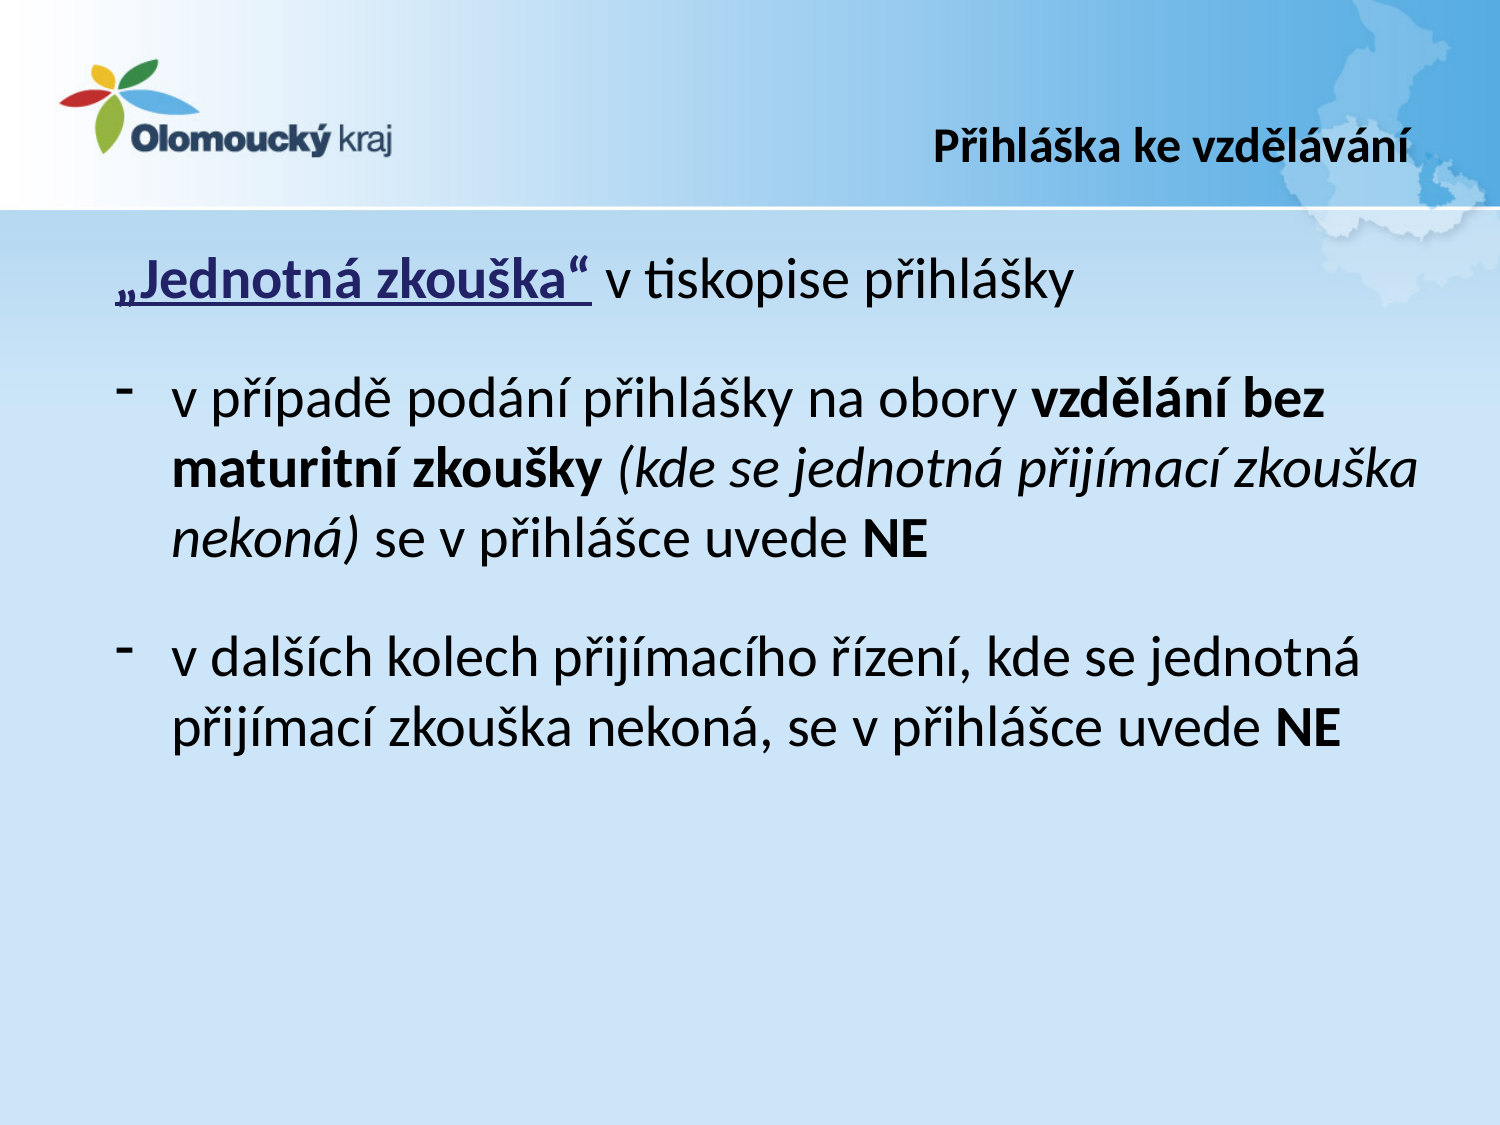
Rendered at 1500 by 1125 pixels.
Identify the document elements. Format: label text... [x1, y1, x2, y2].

list „Jednotná zkouška“ v tiskopise přihlášky v případě podání přihlášky na obory vzdělání bez maturitní zkoušky (kde se jednotná přijímací zkouška nekoná) se v přihlášce uvede NE v dalších kolech přijímacího řízení, kde se jednotná přijímací zkouška nekoná, se v přihlášce uvede NE [99, 232, 1450, 1005]
picture [0, 0, 1500, 1125]
title Přihláška ke vzdělávání [75, 45, 1425, 233]
